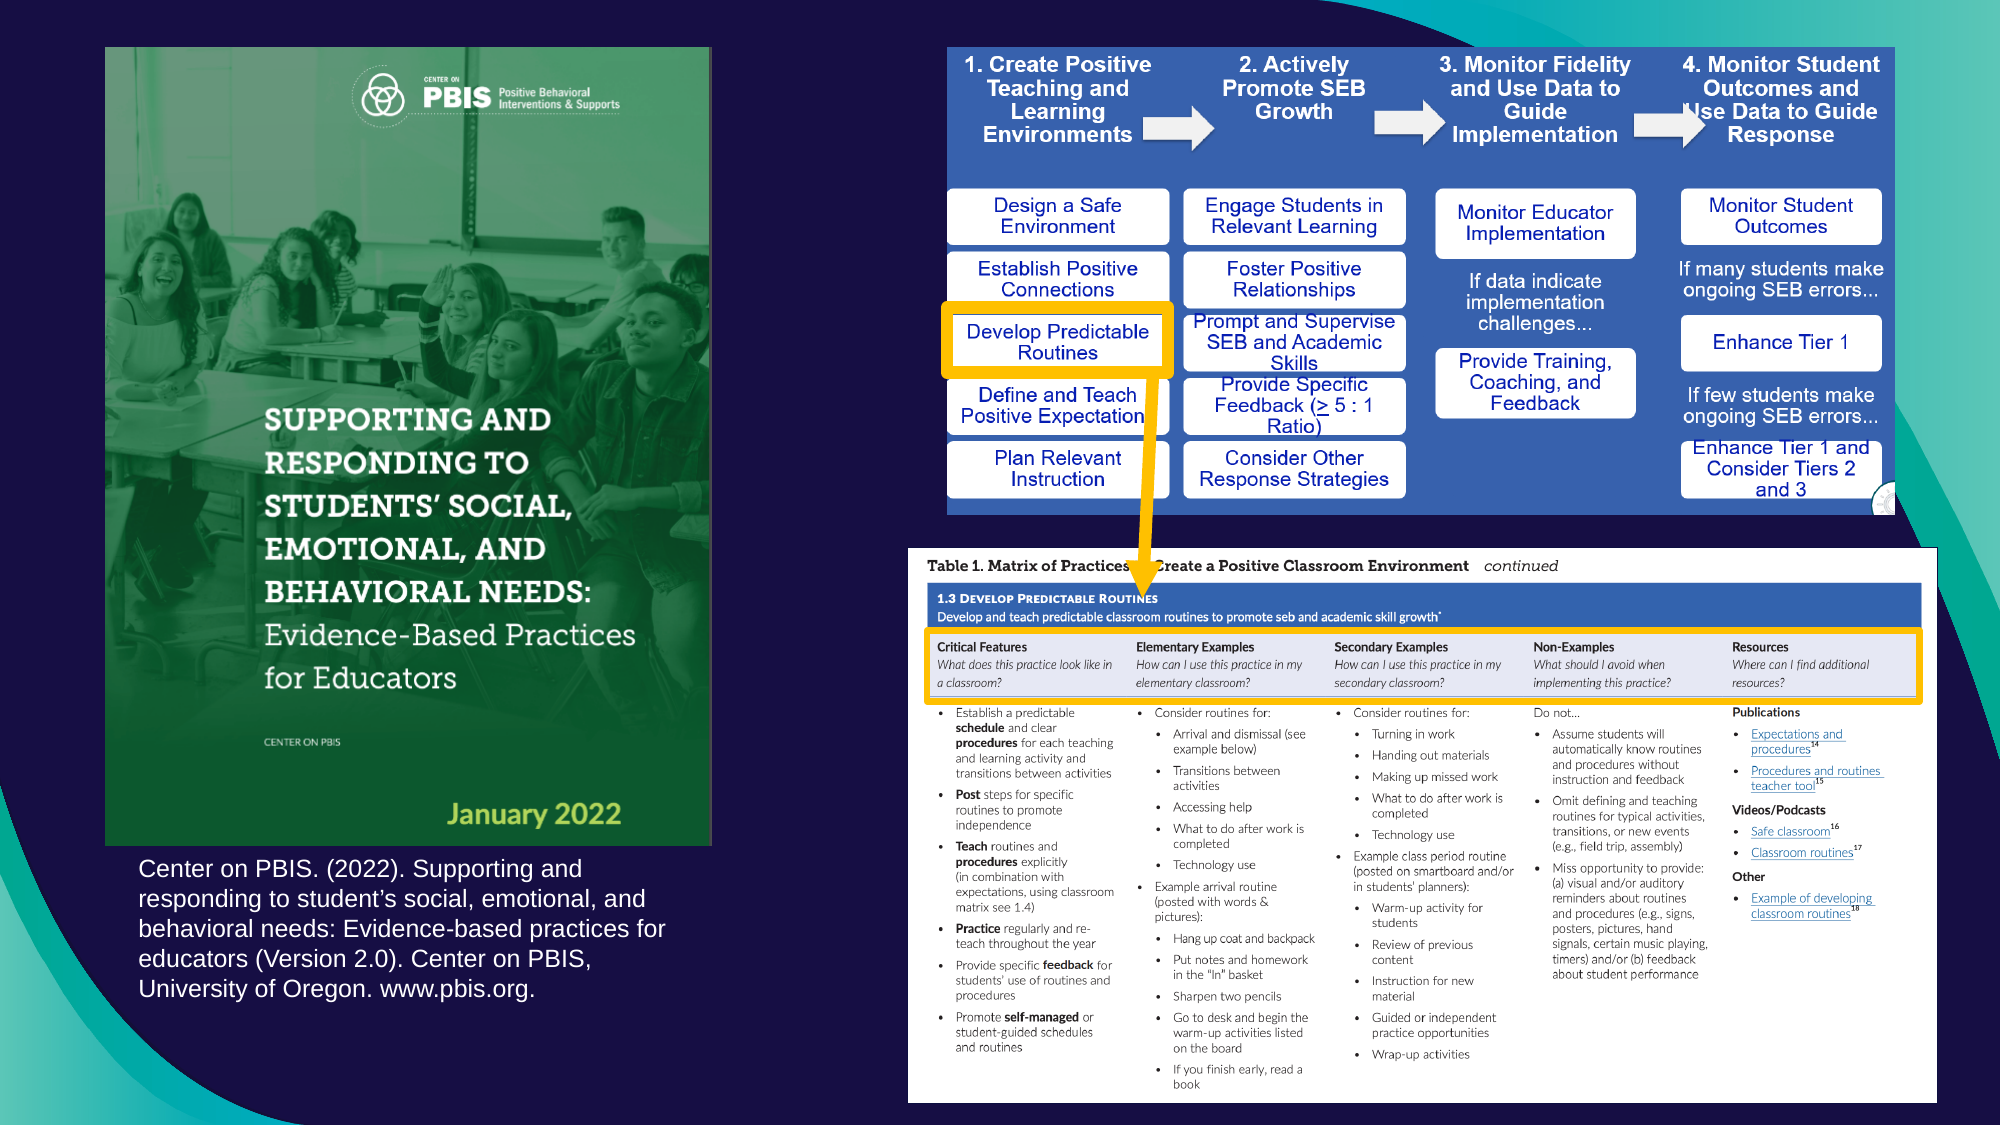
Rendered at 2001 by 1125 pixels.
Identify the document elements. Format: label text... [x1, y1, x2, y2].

picture [946, 47, 1895, 516]
text_box Center on PBIS. (2022). Supporting and responding to student’s social, emotional, and behavioral needs: Evidence-based practices for educators (Version 2.0). Center on PBIS, University of Oregon. www.pbis.org. [123, 854, 694, 1010]
picture [105, 47, 712, 846]
picture [907, 546, 1938, 1105]
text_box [1142, 372, 1154, 599]
